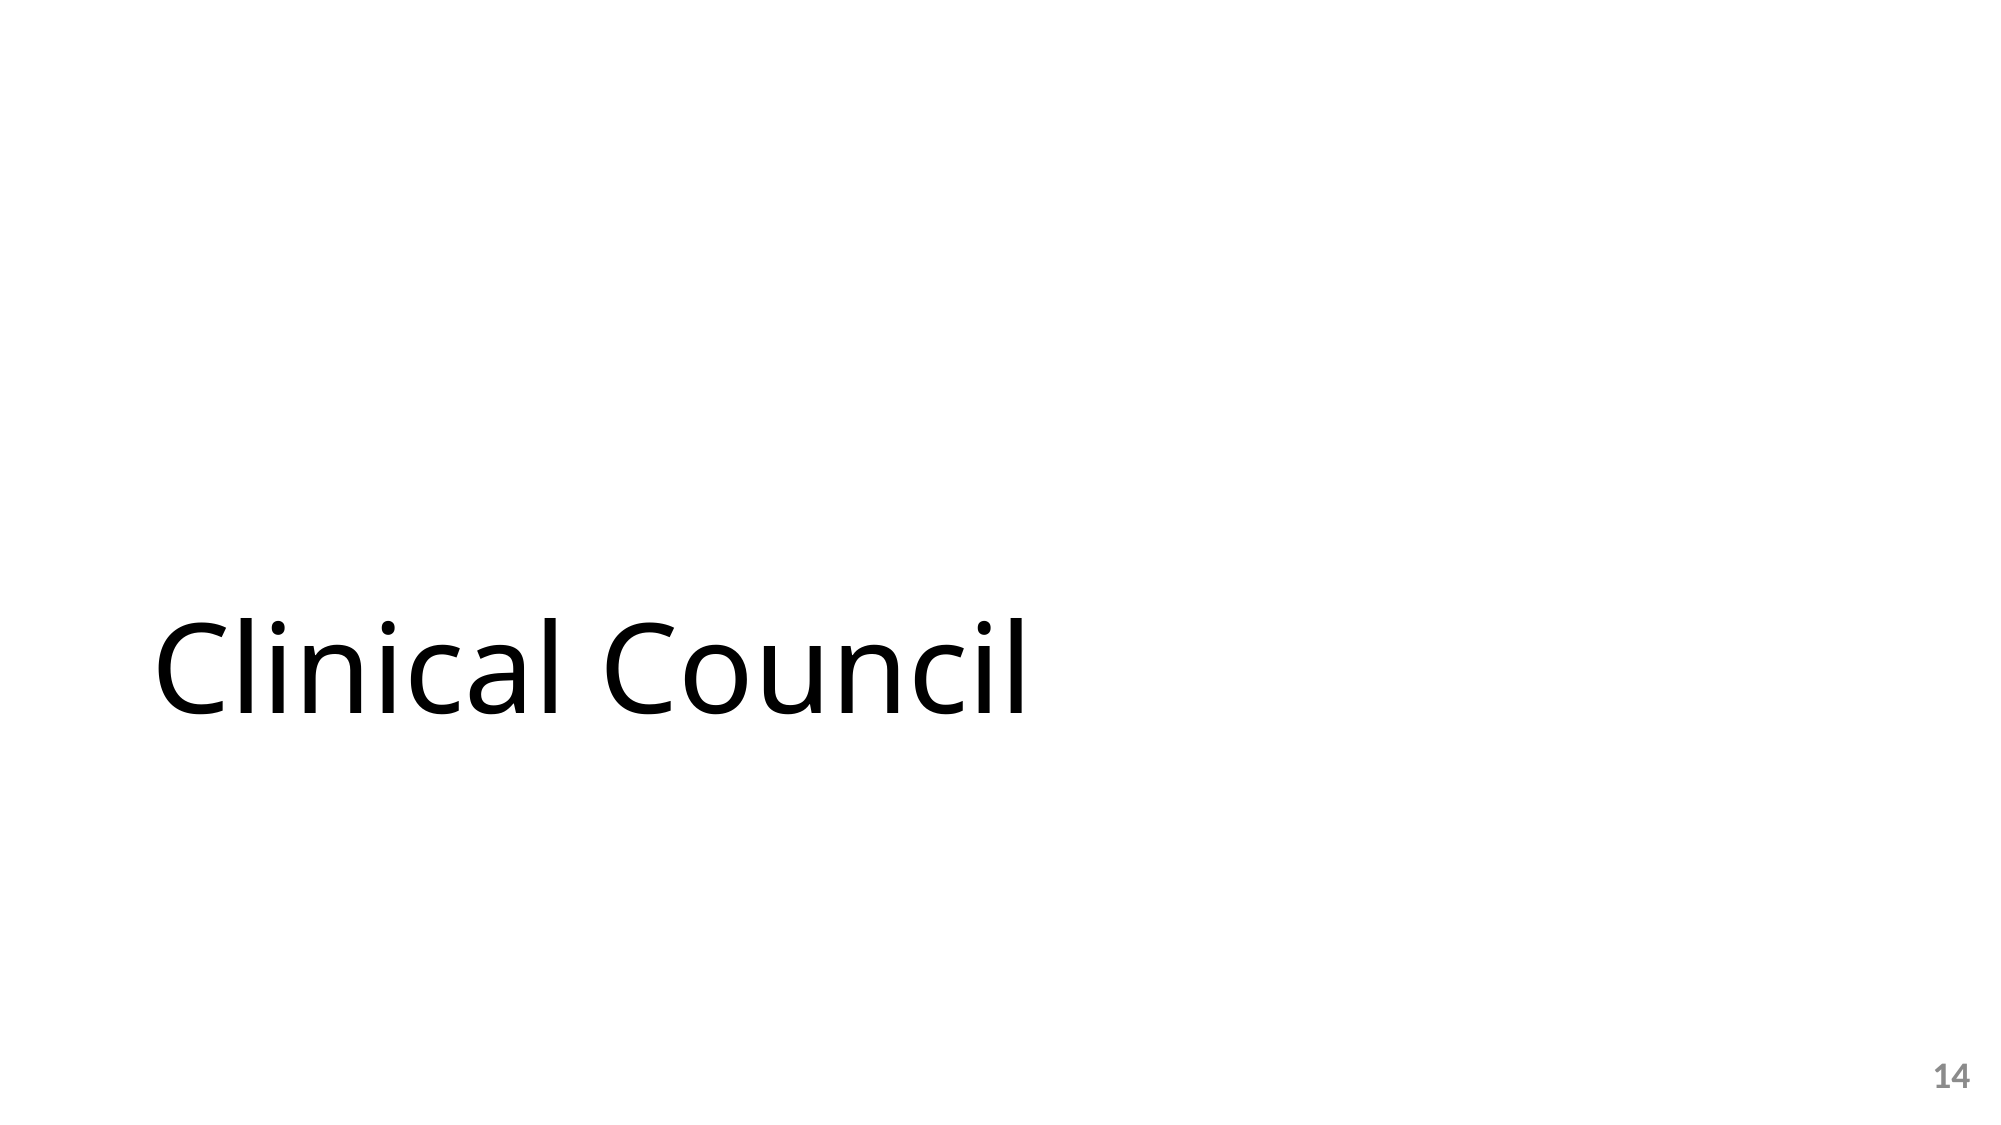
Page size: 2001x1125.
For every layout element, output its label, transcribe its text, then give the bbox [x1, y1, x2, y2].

slide_number 14 [1535, 1043, 1986, 1104]
title Clinical Council [136, 280, 1862, 749]
